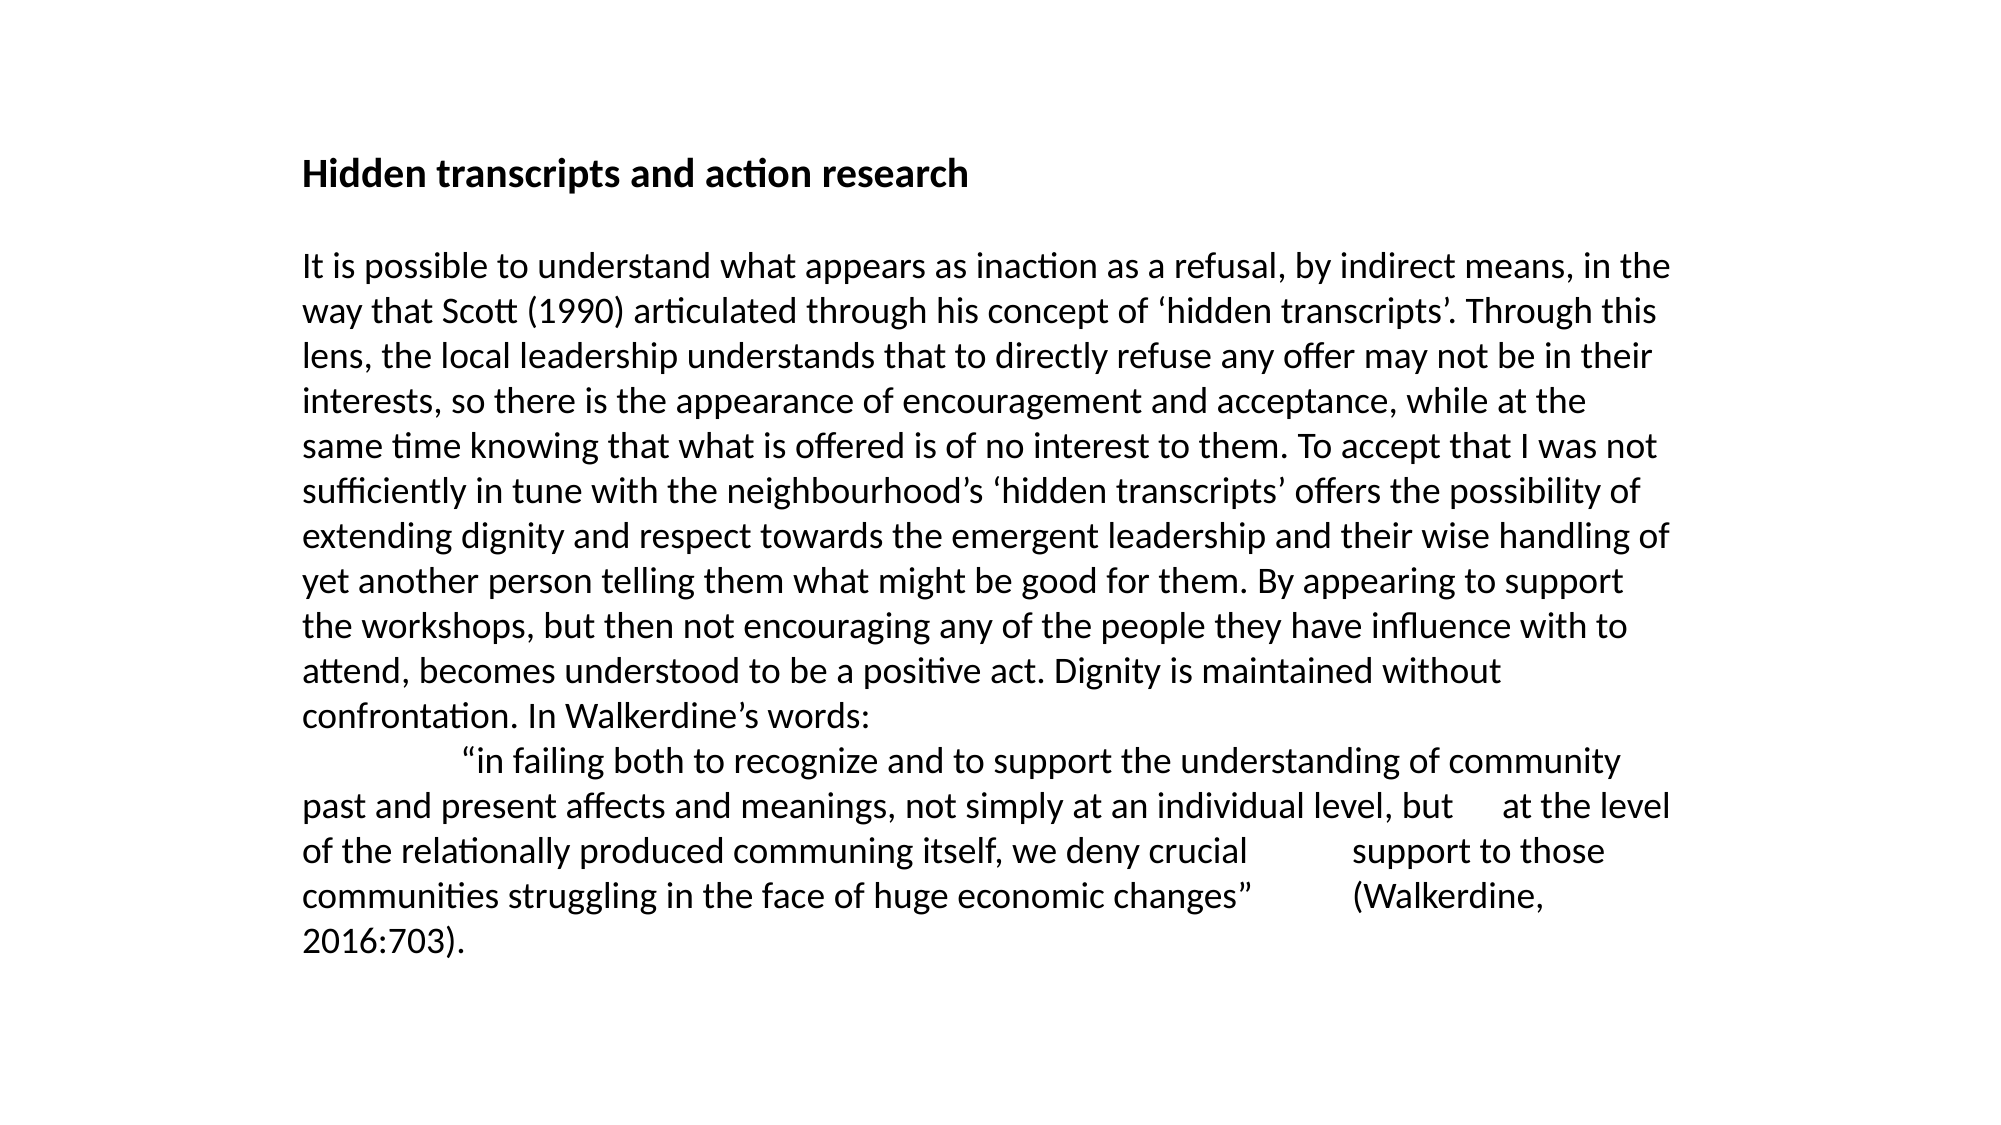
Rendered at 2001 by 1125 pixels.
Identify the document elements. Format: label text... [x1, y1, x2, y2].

text_box Hidden transcripts and action research It is possible to understand what appears as inaction as a refusal, by indirect means, in the way that Scott (1990) articulated through his concept of ‘hidden transcripts’. Through this lens, the local leadership understands that to directly refuse any offer may not be in their interests, so there is the appearance of encouragement and acceptance, while at the same time knowing that what is offered is of no interest to them. To accept that I was not sufficiently in tune with the neighbourhood’s ‘hidden transcripts’ offers the possibility of extending dignity and respect towards the emergent leadership and their wise handling of yet another person telling them what might be good for them. By appearing to support the workshops, but then not encouraging any of the people they have influence with to attend, becomes understood to be a positive act. Dignity is maintained without confrontation. In Walkerdine’s words: “in failing both to recognize and to support the understanding of community past and present affects and meanings, not simply at an individual level, but at the level of the relationally produced communing itself, we deny crucial support to those communities struggling in the face of huge economic changes” (Walkerdine, 2016:703). [287, 138, 1692, 969]
